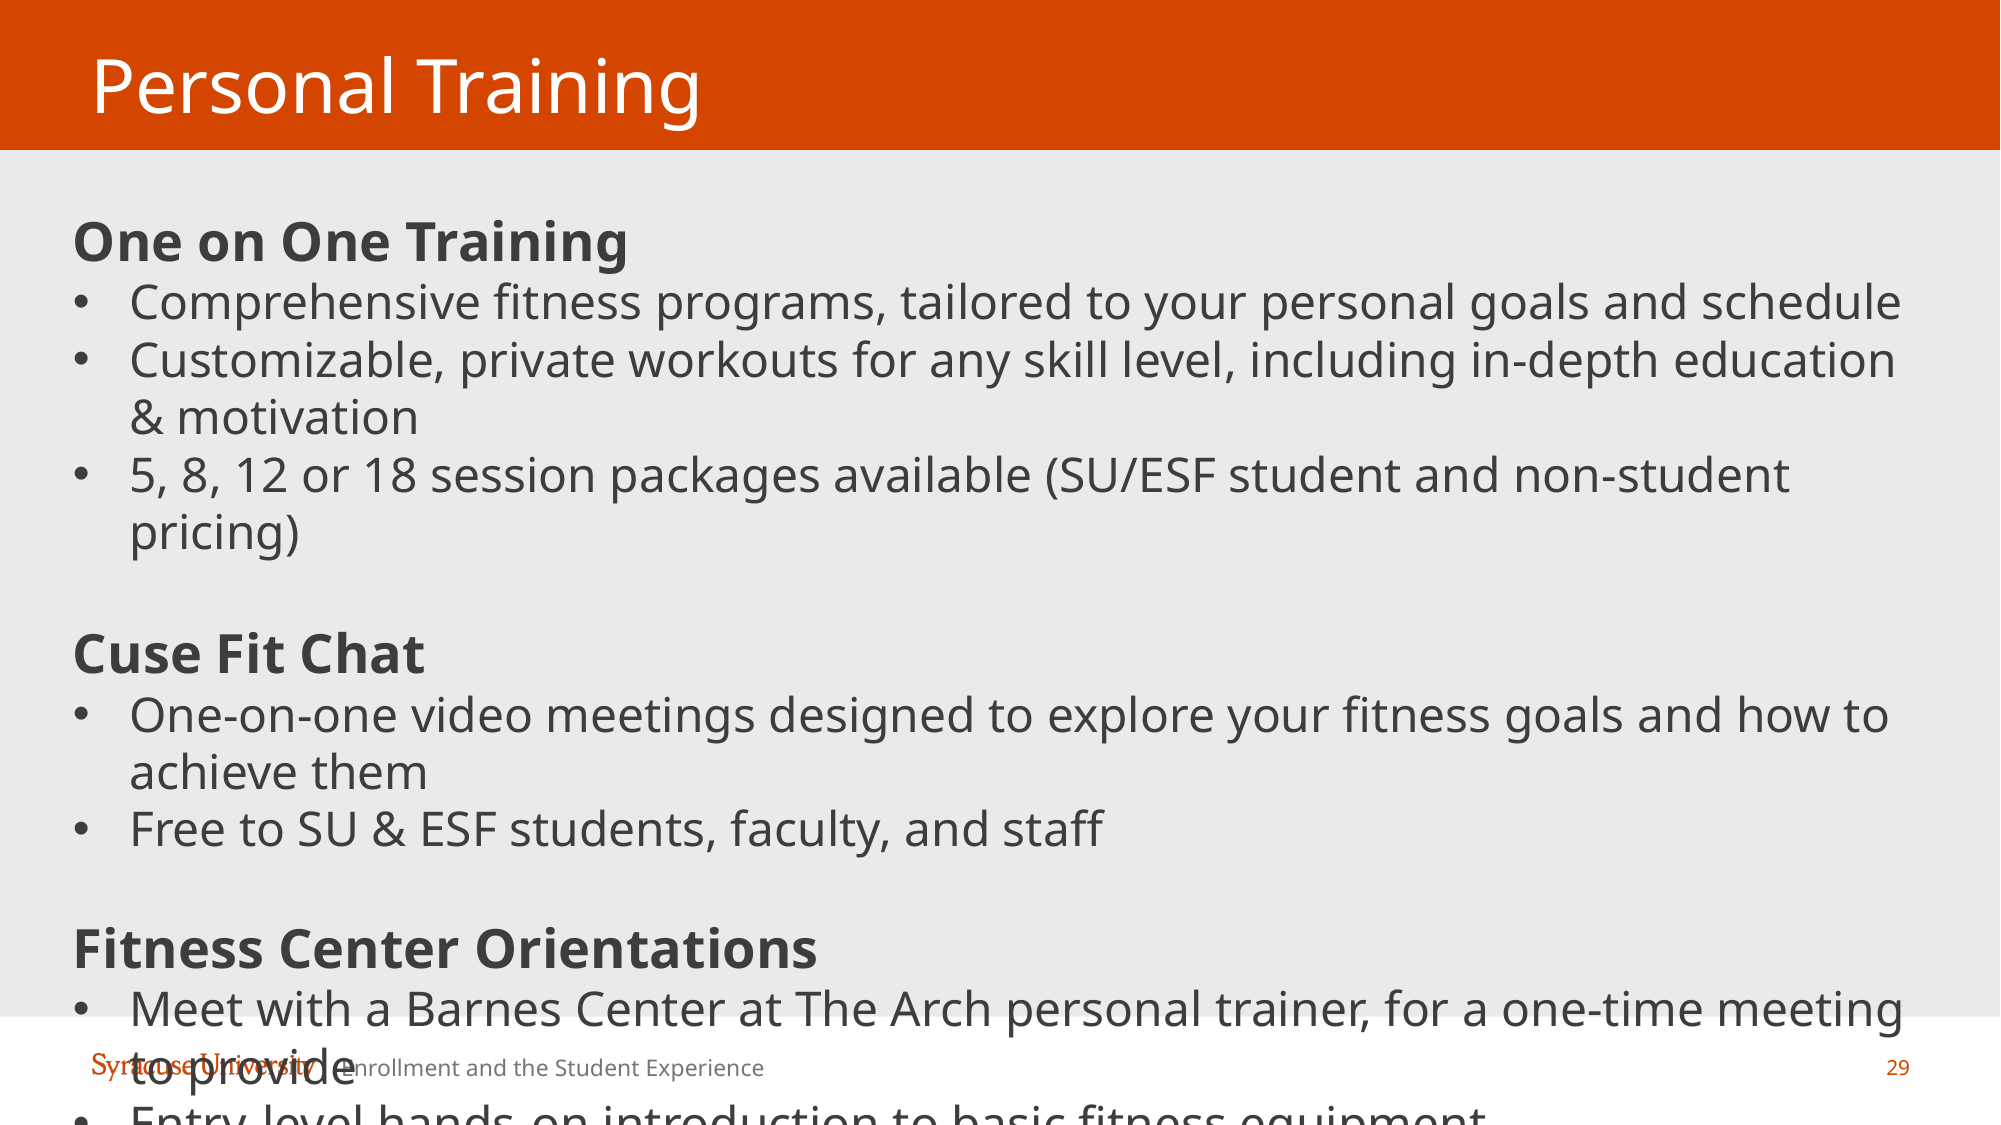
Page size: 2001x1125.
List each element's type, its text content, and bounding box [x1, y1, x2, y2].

text_box One on One Training Comprehensive fitness programs, tailored to your personal goals and schedule Customizable, private workouts for any skill level, including in-depth education & motivation 5, 8, 12 or 18 session packages available (SU/ESF student and non-student pricing) Cuse Fit Chat One-on-one video meetings designed to explore your fitness goals and how to achieve them Free to SU & ESF students, faculty, and staff Fitness Center Orientations Meet with a Barnes Center at The Arch personal trainer, for a one-time meeting to provide Entry-level hands-on introduction to basic fitness equipment Free to SU & ESF students, faculty, and staff [57, 199, 1944, 1125]
title Personal Training [75, 41, 1925, 146]
